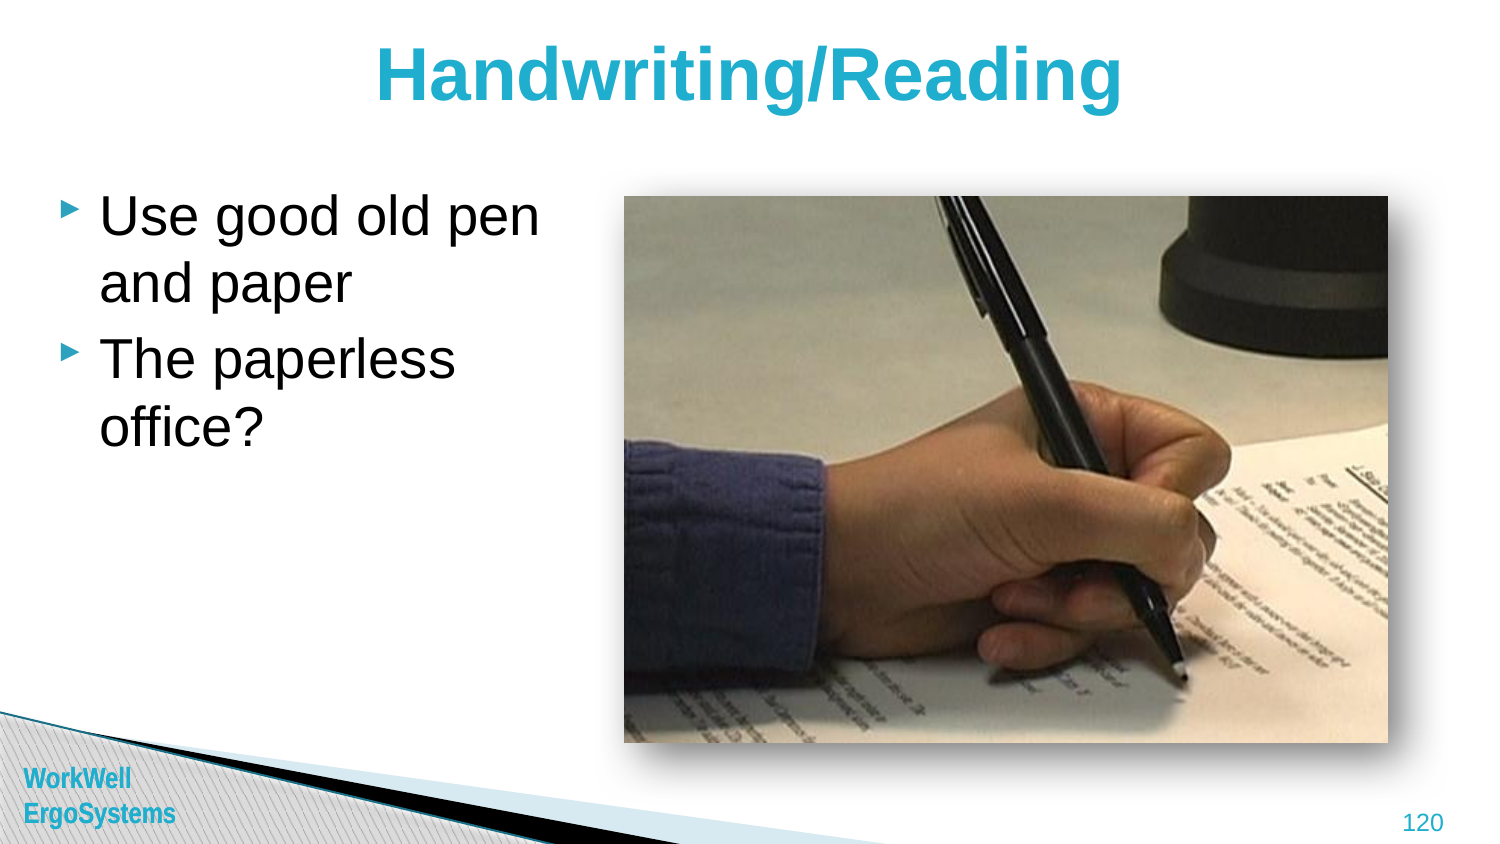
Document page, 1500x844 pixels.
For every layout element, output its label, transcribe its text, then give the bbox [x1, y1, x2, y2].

list Use good old pen and paper The paperless office? [24, 171, 638, 729]
title Handwriting/Reading [0, 0, 1500, 141]
slide_number 120 [1387, 798, 1473, 844]
picture [624, 196, 1388, 744]
